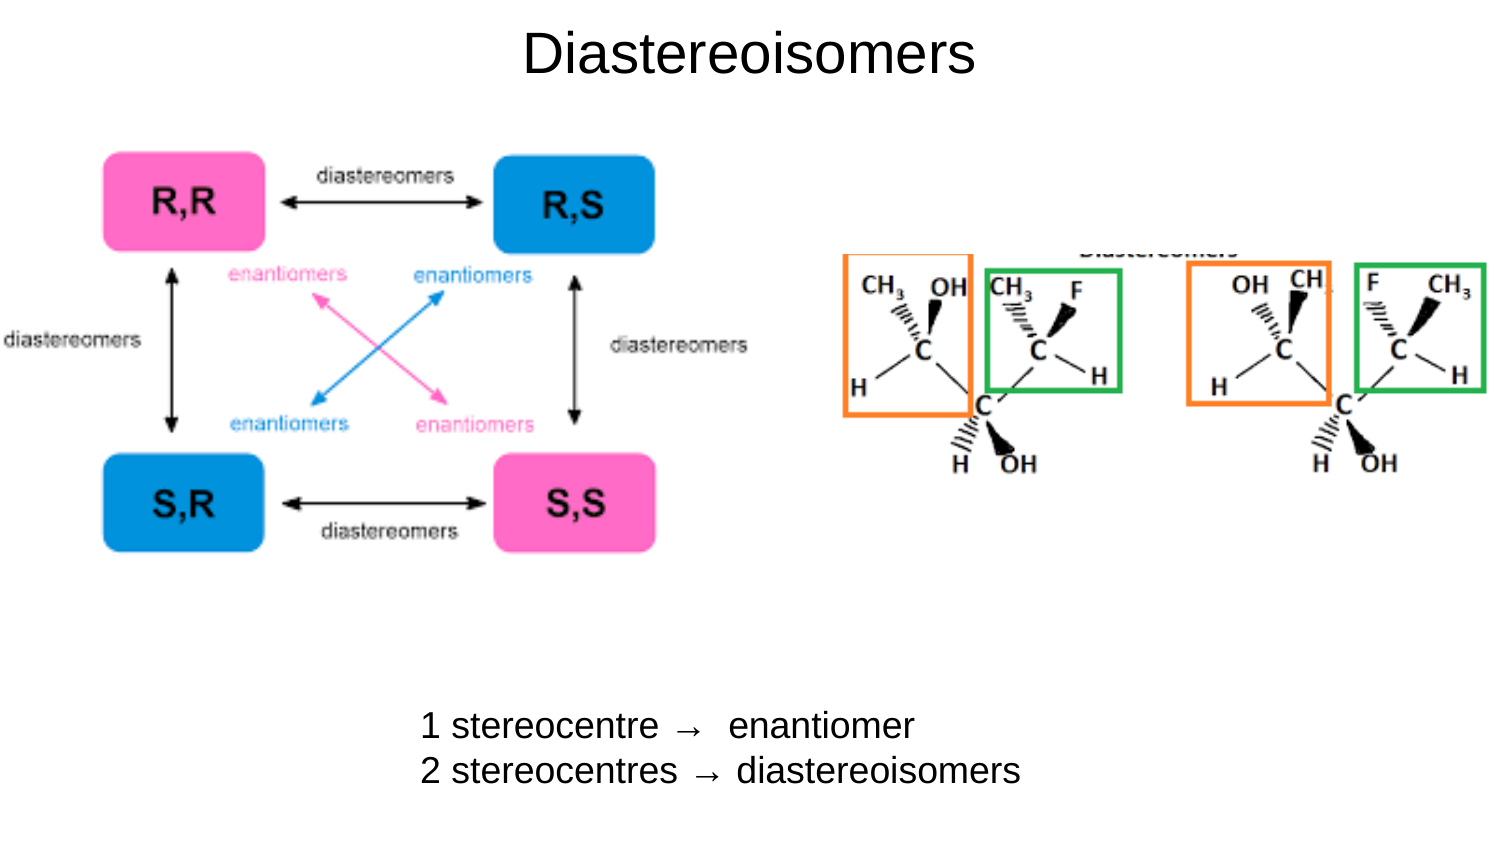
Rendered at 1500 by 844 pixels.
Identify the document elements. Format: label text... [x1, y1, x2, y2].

picture [0, 146, 755, 560]
title Diastereoisomers [51, 0, 1449, 94]
text_box 1 stereocentre → enantiomer 2 stereocentres → diastereoisomers [405, 685, 1095, 809]
picture [831, 254, 1500, 493]
